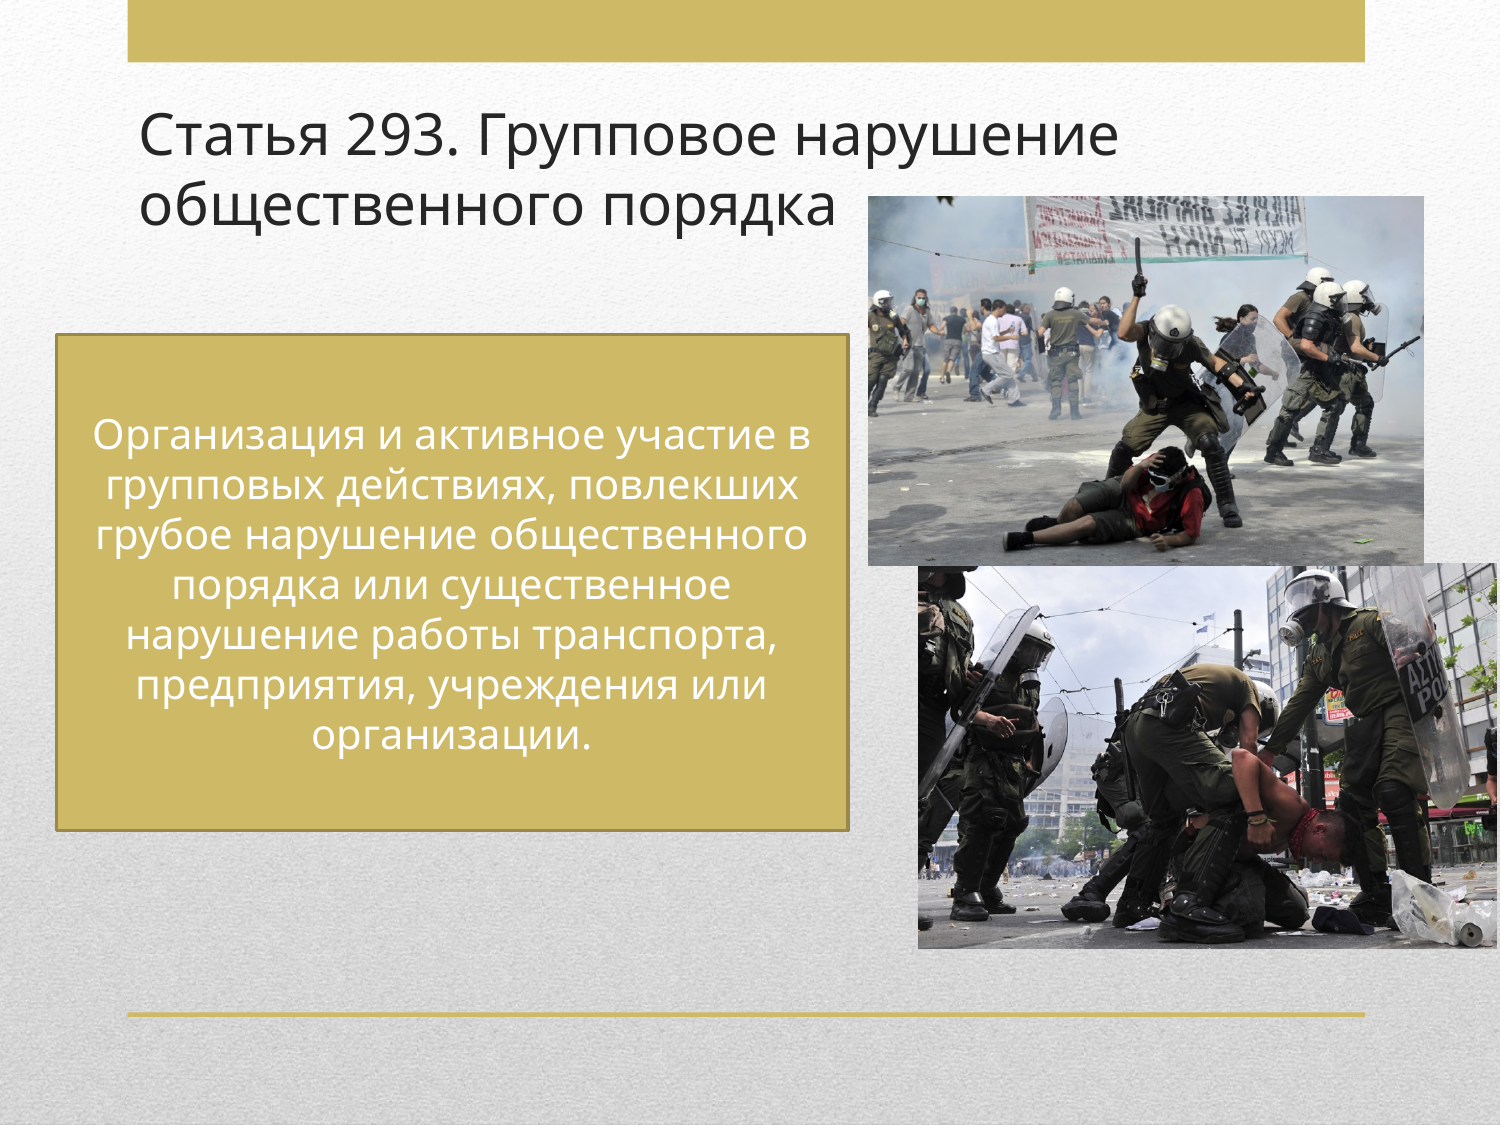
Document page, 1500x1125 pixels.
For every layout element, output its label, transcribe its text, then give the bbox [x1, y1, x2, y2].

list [917, 562, 1498, 950]
title Статья 293. Групповое нарушение общественного порядка [123, 5, 1223, 245]
picture [867, 195, 1424, 567]
text_box Организация и активное участие в групповых действиях, повлекших грубое нарушение общественного порядка или существенное нарушение работы транспорта, предприятия, учреждения или организации. [55, 333, 850, 832]
